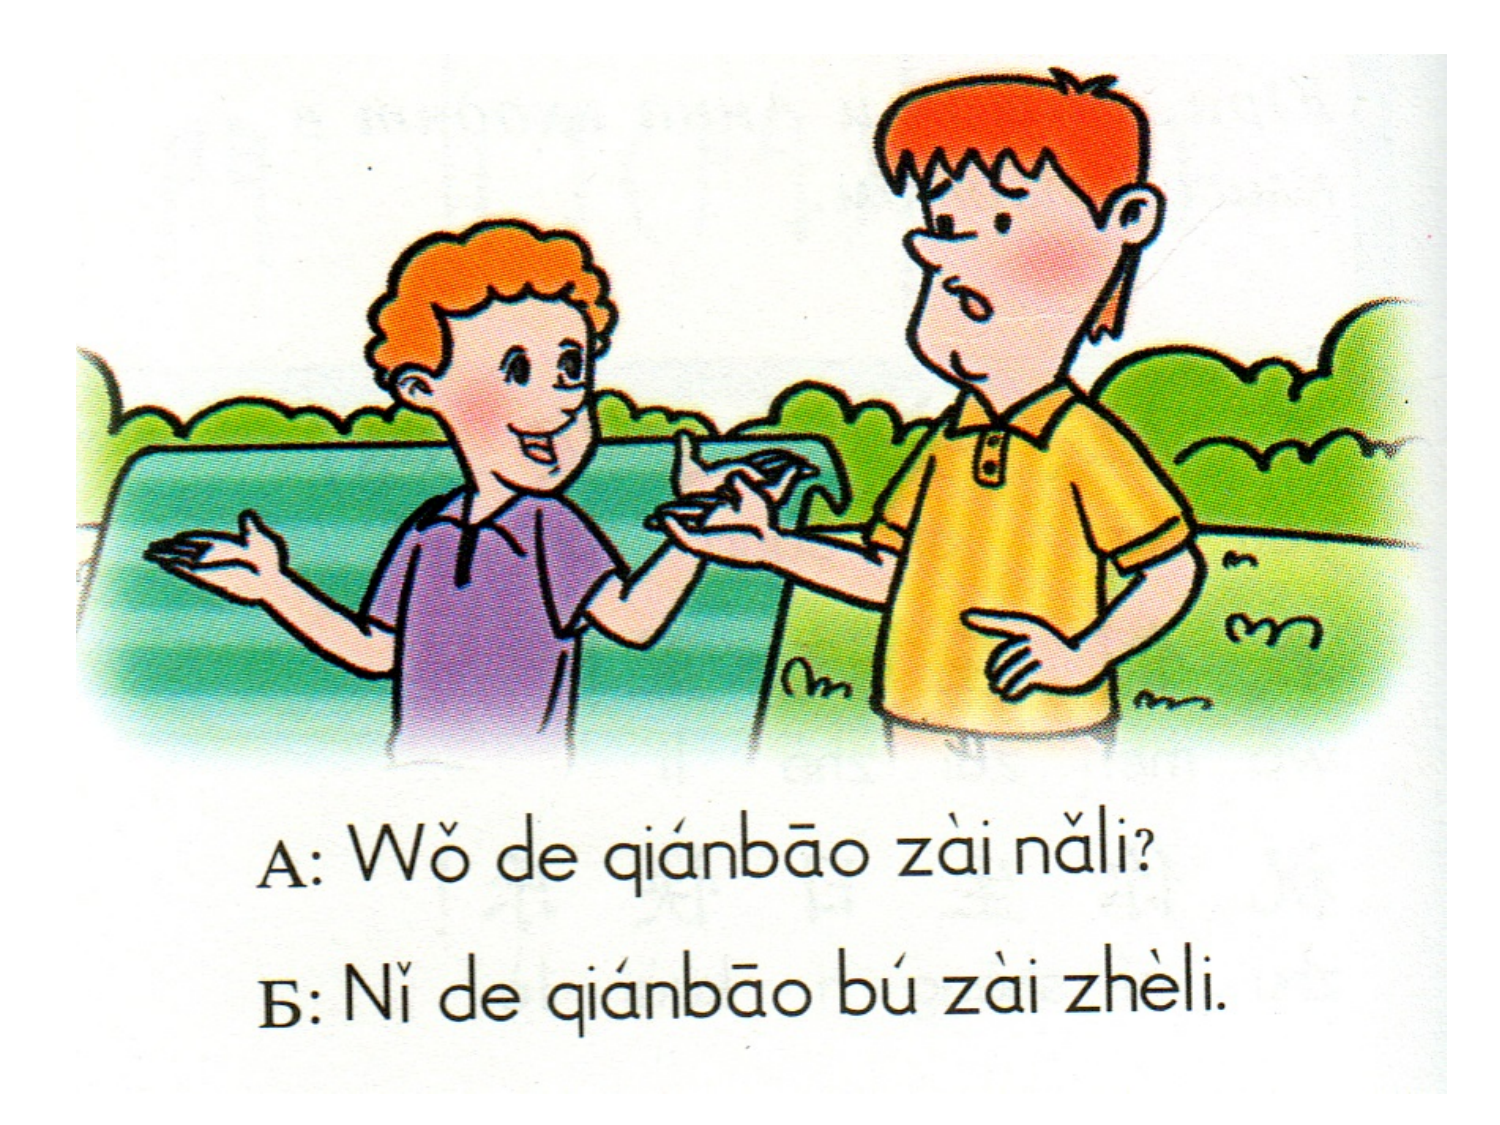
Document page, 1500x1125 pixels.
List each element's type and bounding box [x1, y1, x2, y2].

picture [76, 54, 1448, 1095]
